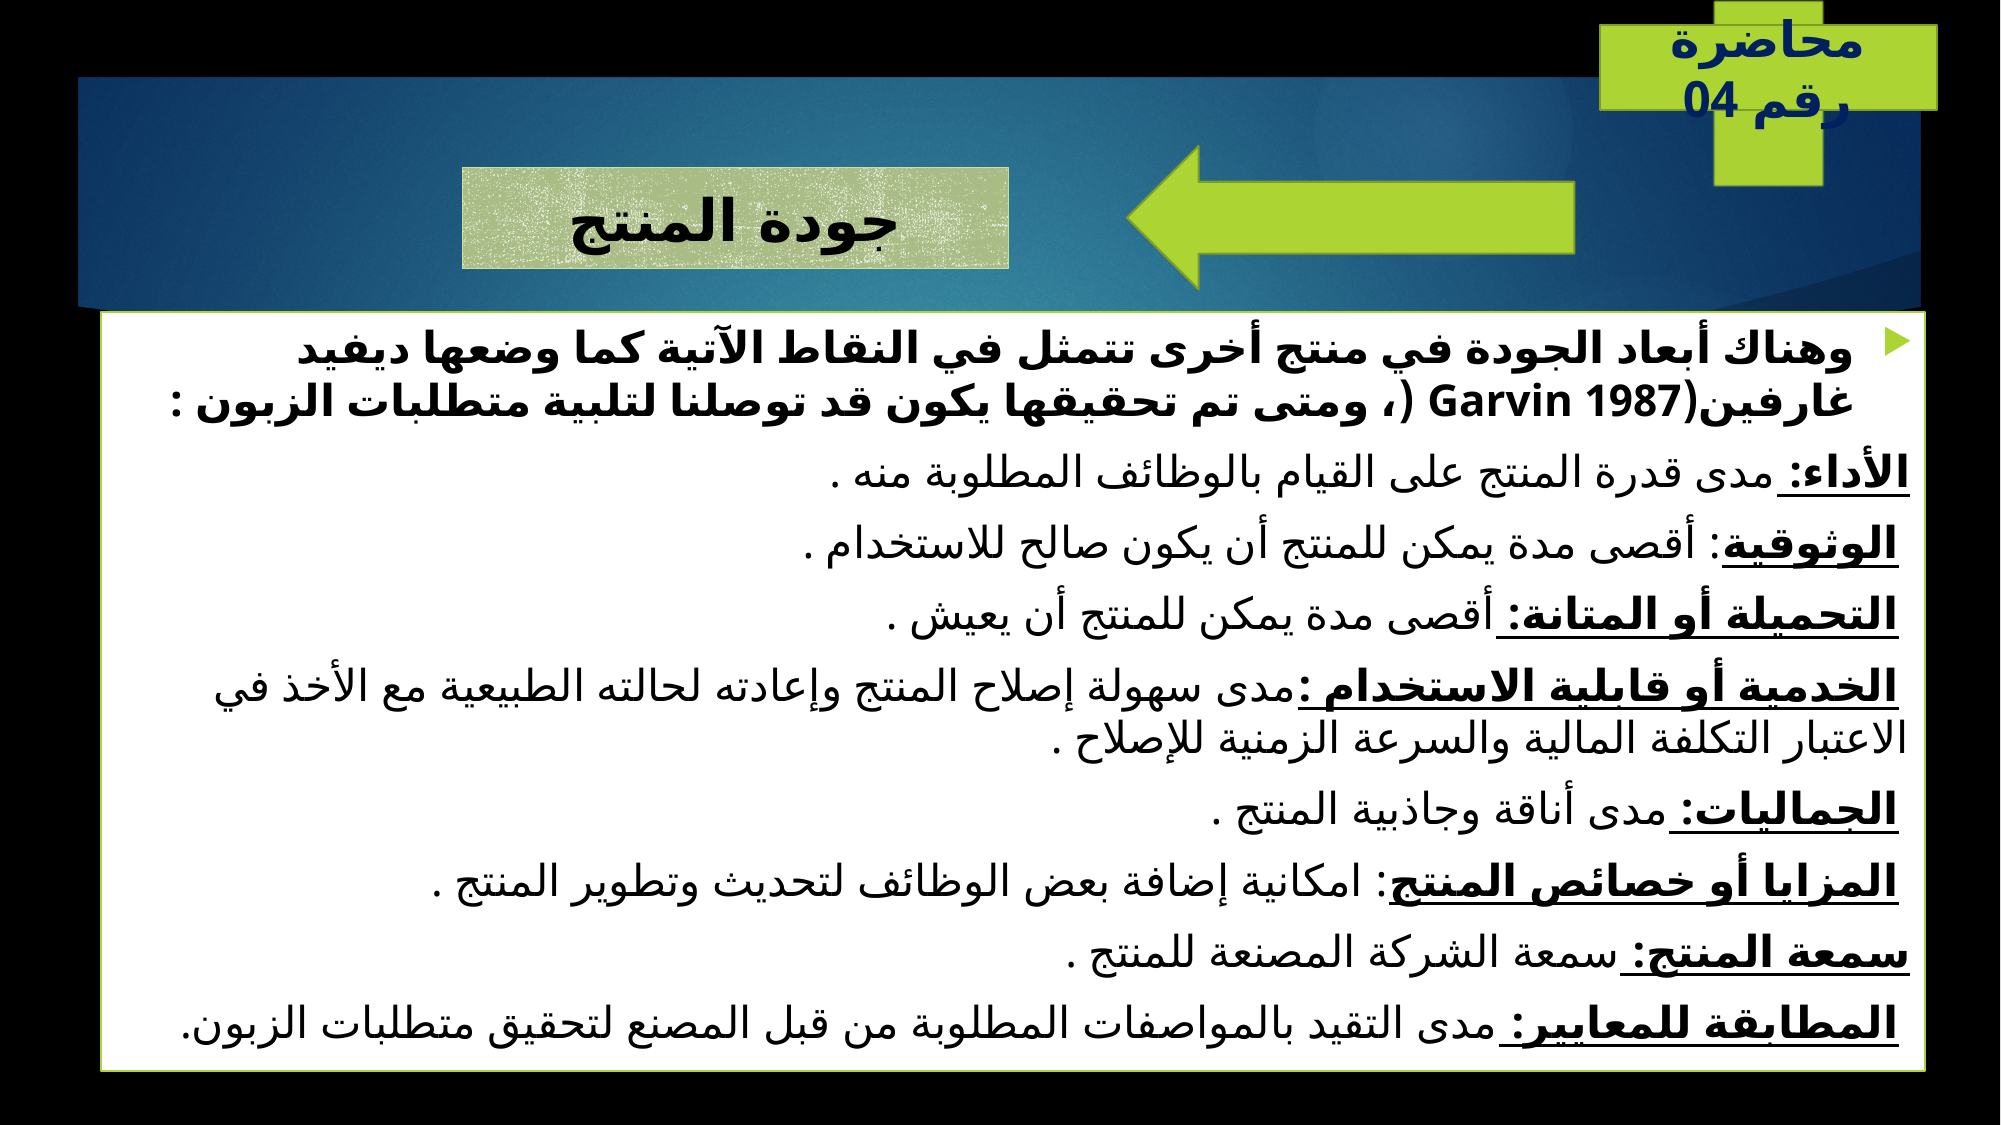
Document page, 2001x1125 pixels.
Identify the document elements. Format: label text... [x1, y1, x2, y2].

text_box محاضرة رقم 04 [1599, 24, 1938, 111]
text_box [1126, 144, 1576, 291]
list وهناك أبعاد الجودة في منتج أخرى تتمثل في النقاط الآتية كما وضعها ديفيد غارفين(1987 Garvin (، ومتى تم تحقيقها يكون قد توصلنا لتلبية متطلبات الزبون : الأداء: مدى قدرة المنتج على القيام بالوظائف المطلوبة منه . الوثوقية: أقصى مدة يمكن للمنتج أن يكون صالح للاستخدام . التحميلة أو المتانة: أقصى مدة يمكن للمنتج أن يعيش . الخدمية أو قابلية الاستخدام :مدى سهولة إصلاح المنتج وإعادته لحالته الطبيعية مع الأخذ في الاعتبار التكلفة المالية والسرعة الزمنية للإصلاح . الجماليات: مدى أناقة وجاذبية المنتج . المزايا أو خصائص المنتج: امكانية إضافة بعض الوظائف لتحديث وتطوير المنتج . سمعة المنتج: سمعة الشركة المصنعة للمنتج . المطابقة للمعايير: مدى التقيد بالمواصفات المطلوبة من قبل المصنع لتحقيق متطلبات الزبون. [100, 311, 1926, 1072]
text_box جودة المنتج [462, 167, 1009, 269]
